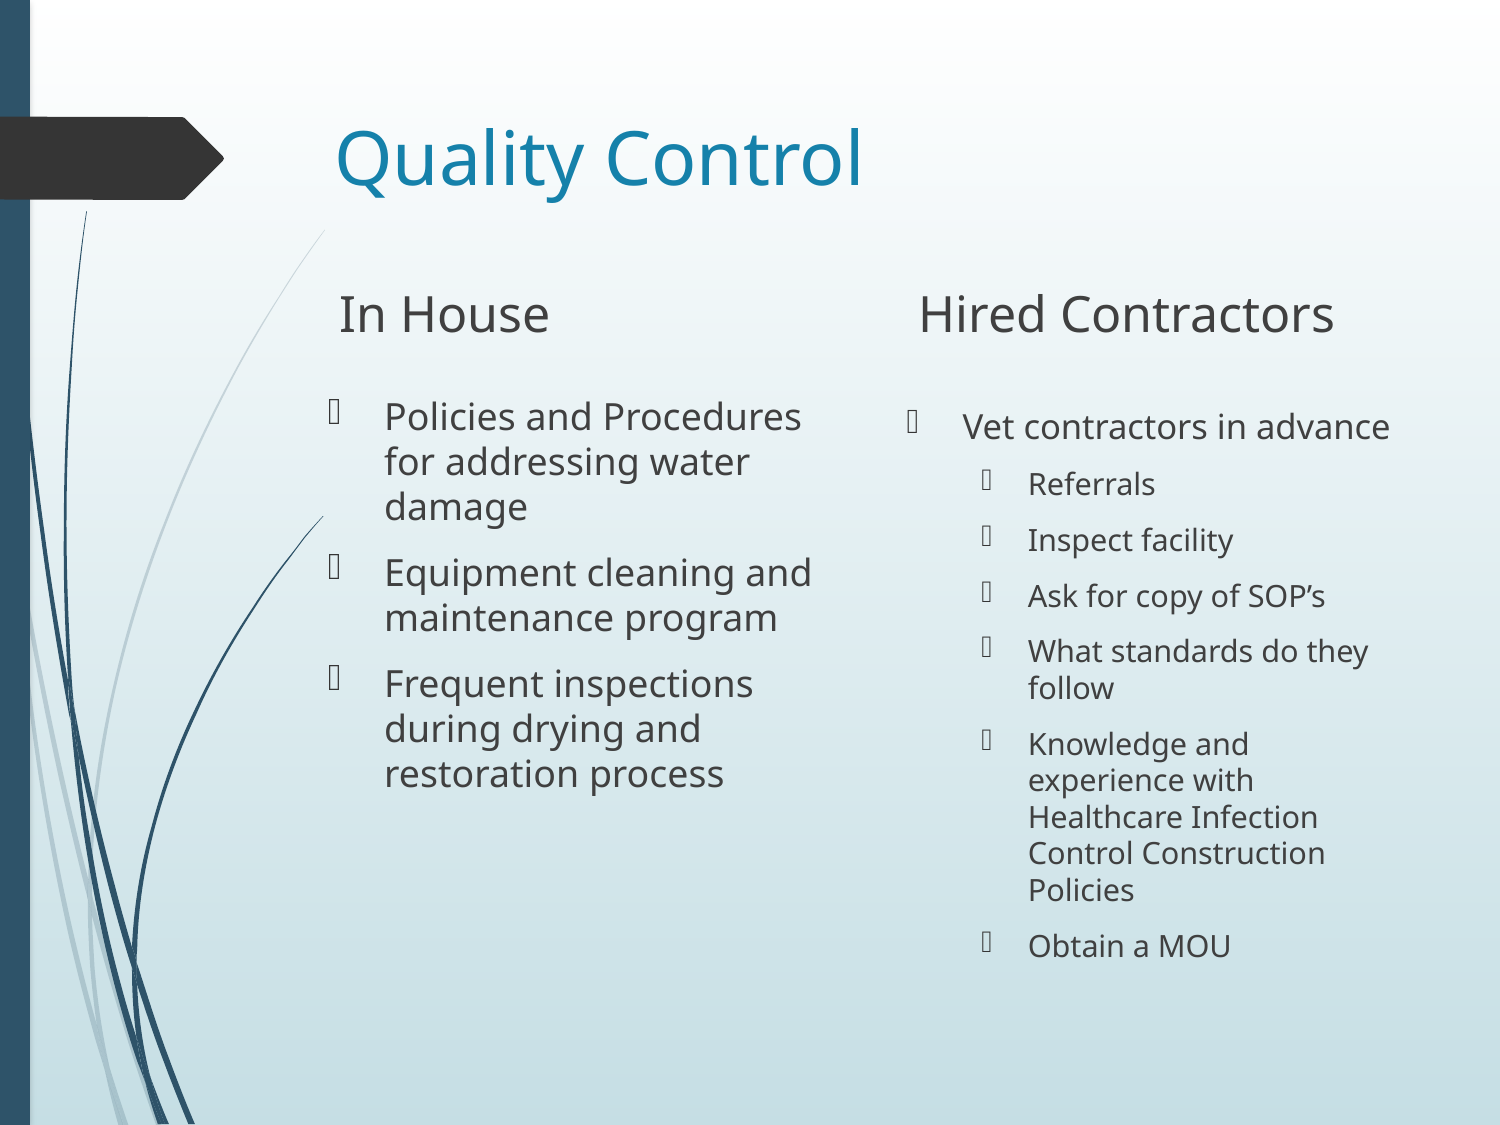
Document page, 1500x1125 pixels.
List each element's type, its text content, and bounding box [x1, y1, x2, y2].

list Vet contractors in advance Referrals Inspect facility Ask for copy of SOP’s What standards do they follow Knowledge and experience with Healthcare Infection Control Construction Policies Obtain a MOU [891, 397, 1416, 973]
list Hired Contractors [903, 255, 1375, 350]
list In House [324, 255, 797, 350]
title Quality Control [319, 102, 1400, 209]
list Policies and Procedures for addressing water damage Equipment cleaning and maintenance program Frequent inspections during drying and restoration process [312, 385, 838, 895]
